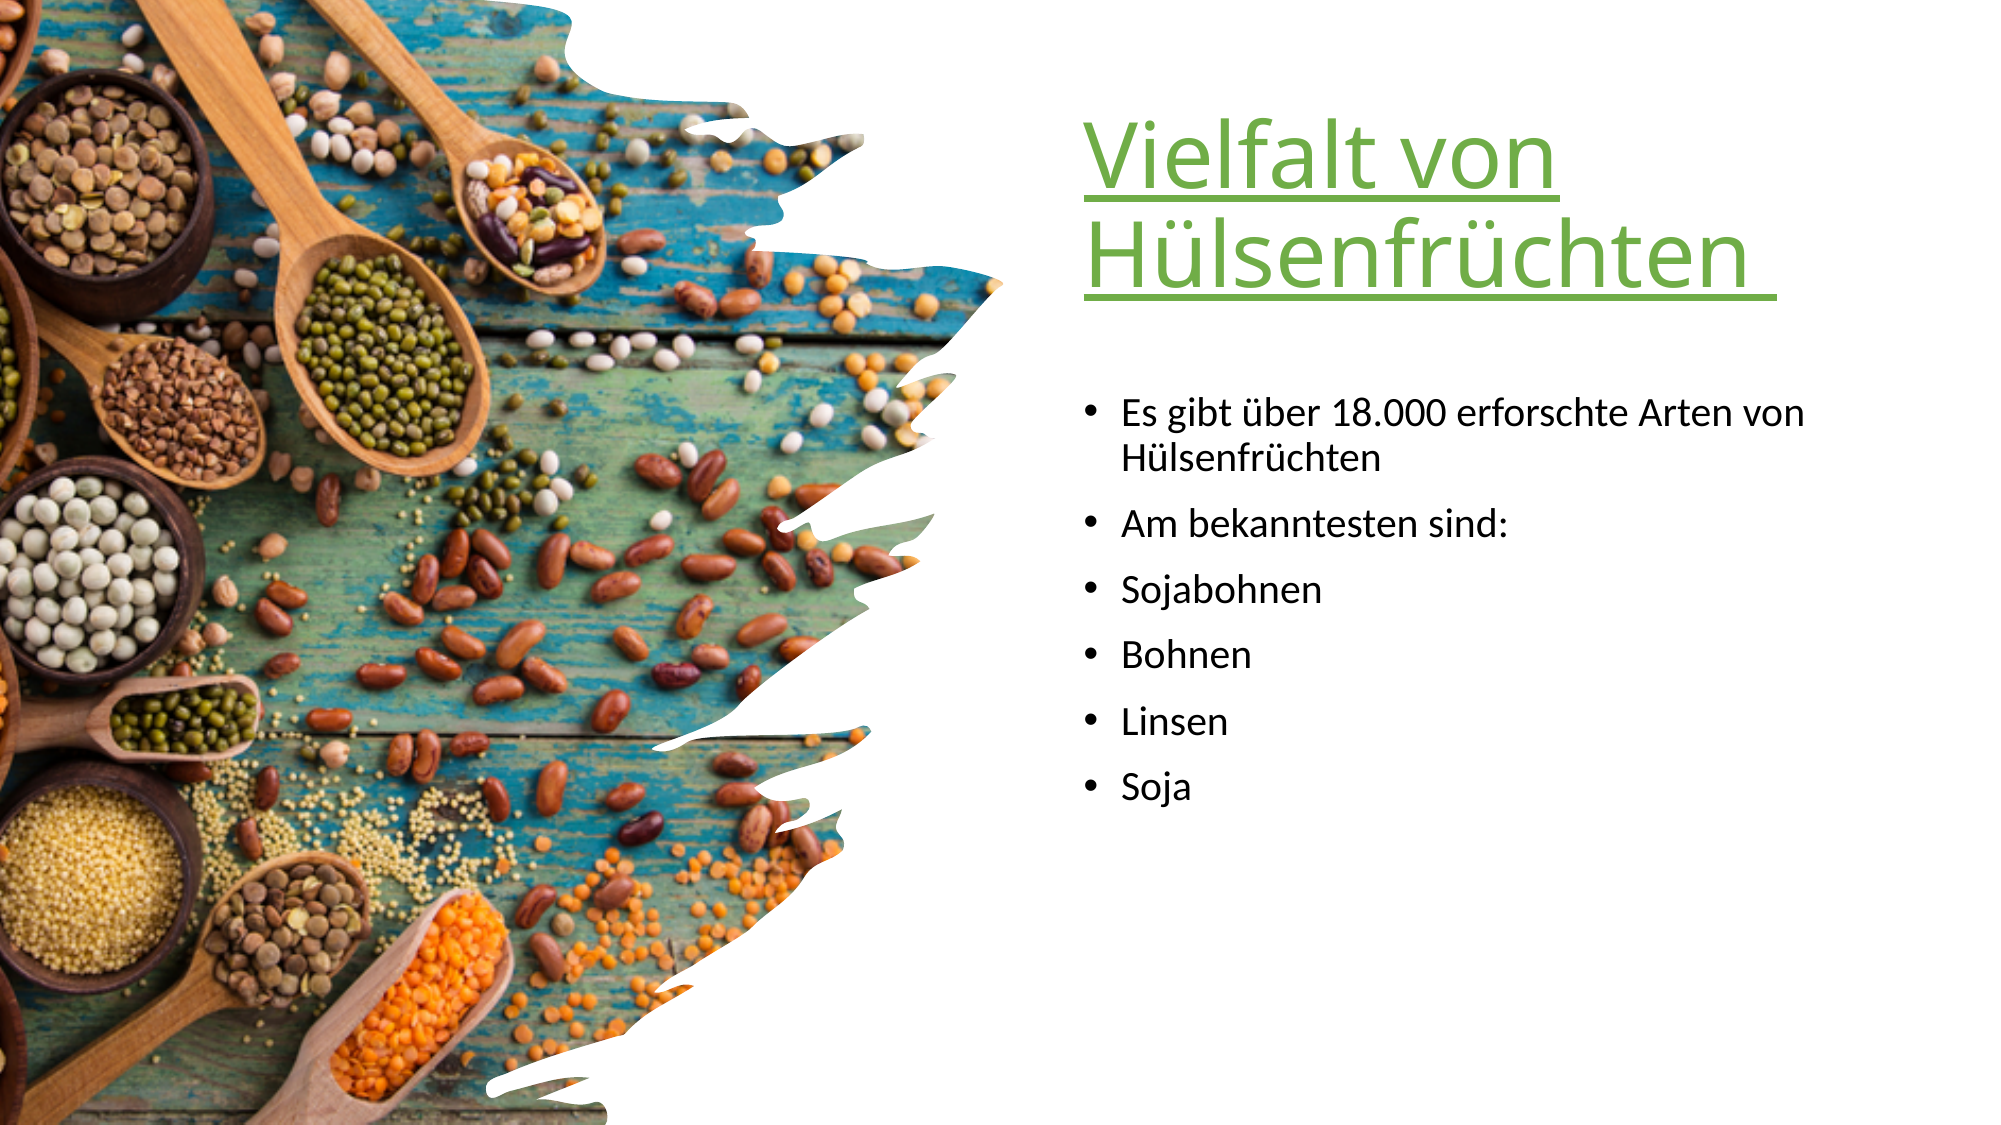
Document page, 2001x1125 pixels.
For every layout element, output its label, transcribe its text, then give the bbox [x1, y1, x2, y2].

title Vielfalt von Hülsenfrüchten [1068, 59, 1863, 357]
text_box [1004, 0, 2000, 1125]
list Es gibt über 18.000 erforschte Arten von Hülsenfrüchten Am bekanntesten sind: Sojabohnen Bohnen Linsen Soja [1068, 382, 1863, 1014]
picture [0, 0, 1004, 1125]
